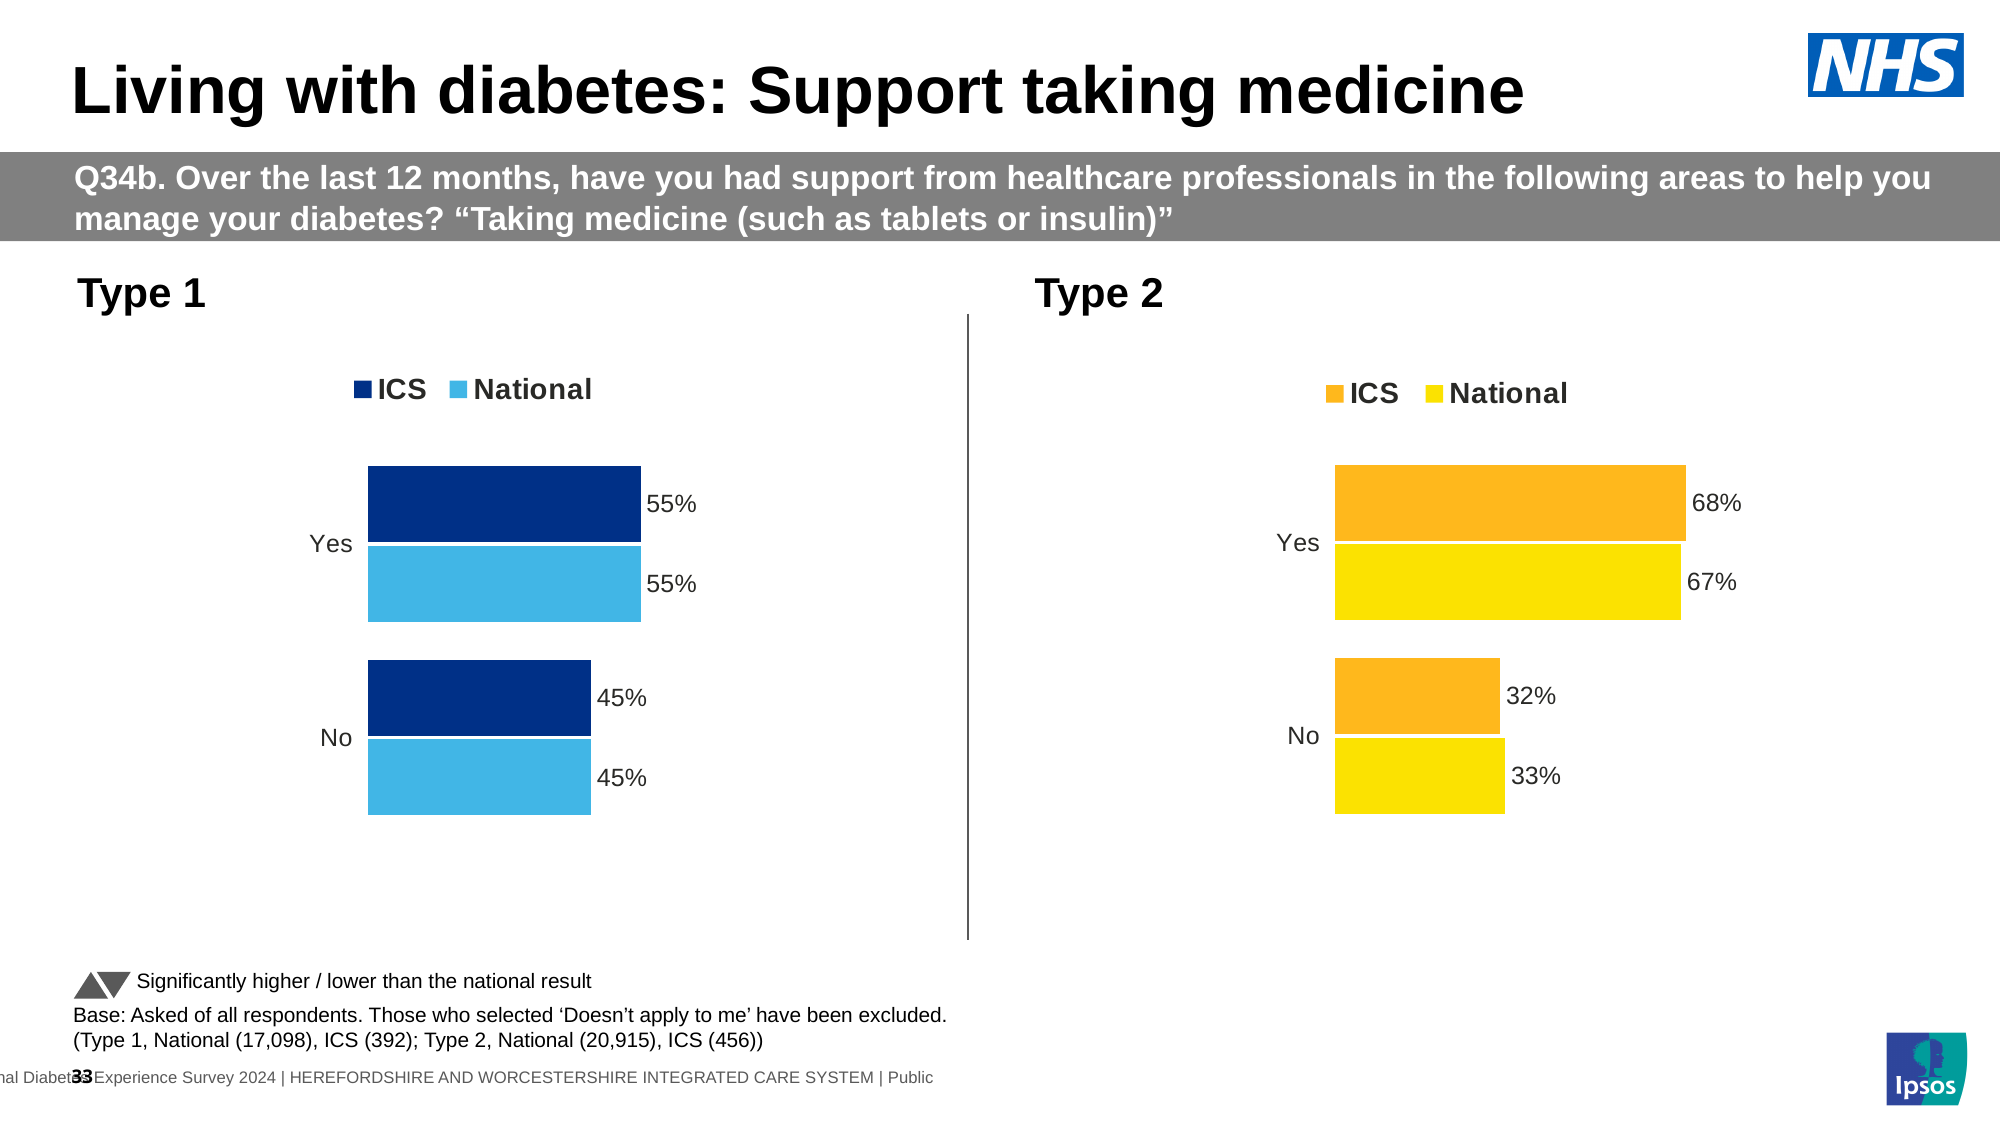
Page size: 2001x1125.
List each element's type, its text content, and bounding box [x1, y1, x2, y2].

text_box [94, 970, 122, 1001]
title Living with diabetes: Support taking medicine [71, 32, 1809, 124]
text_box [71, 970, 110, 1000]
text_box Type 2 [922, 265, 1276, 316]
chart [1053, 355, 1964, 855]
picture [1886, 1032, 1968, 1106]
text_box Type 1 [0, 265, 319, 316]
slide_number 33 [71, 1030, 122, 1090]
text_box Base: Asked of all respondents. Those who selected ‘Doesn’t apply to me’ have been excluded. (Type 1, National (17,098), ICS (392); Type 2, National (20,915), ICS (456)) [73, 1001, 1886, 1052]
chart [96, 355, 969, 855]
picture [1807, 33, 1964, 97]
text_box Q34b. Over the last 12 months, have you had support from healthcare professionals in the following areas to help you manage your diabetes? “Taking medicine (such as tablets or insulin)” [0, 152, 2000, 242]
table_header Significantly higher / lower than the national result [122, 963, 648, 1001]
